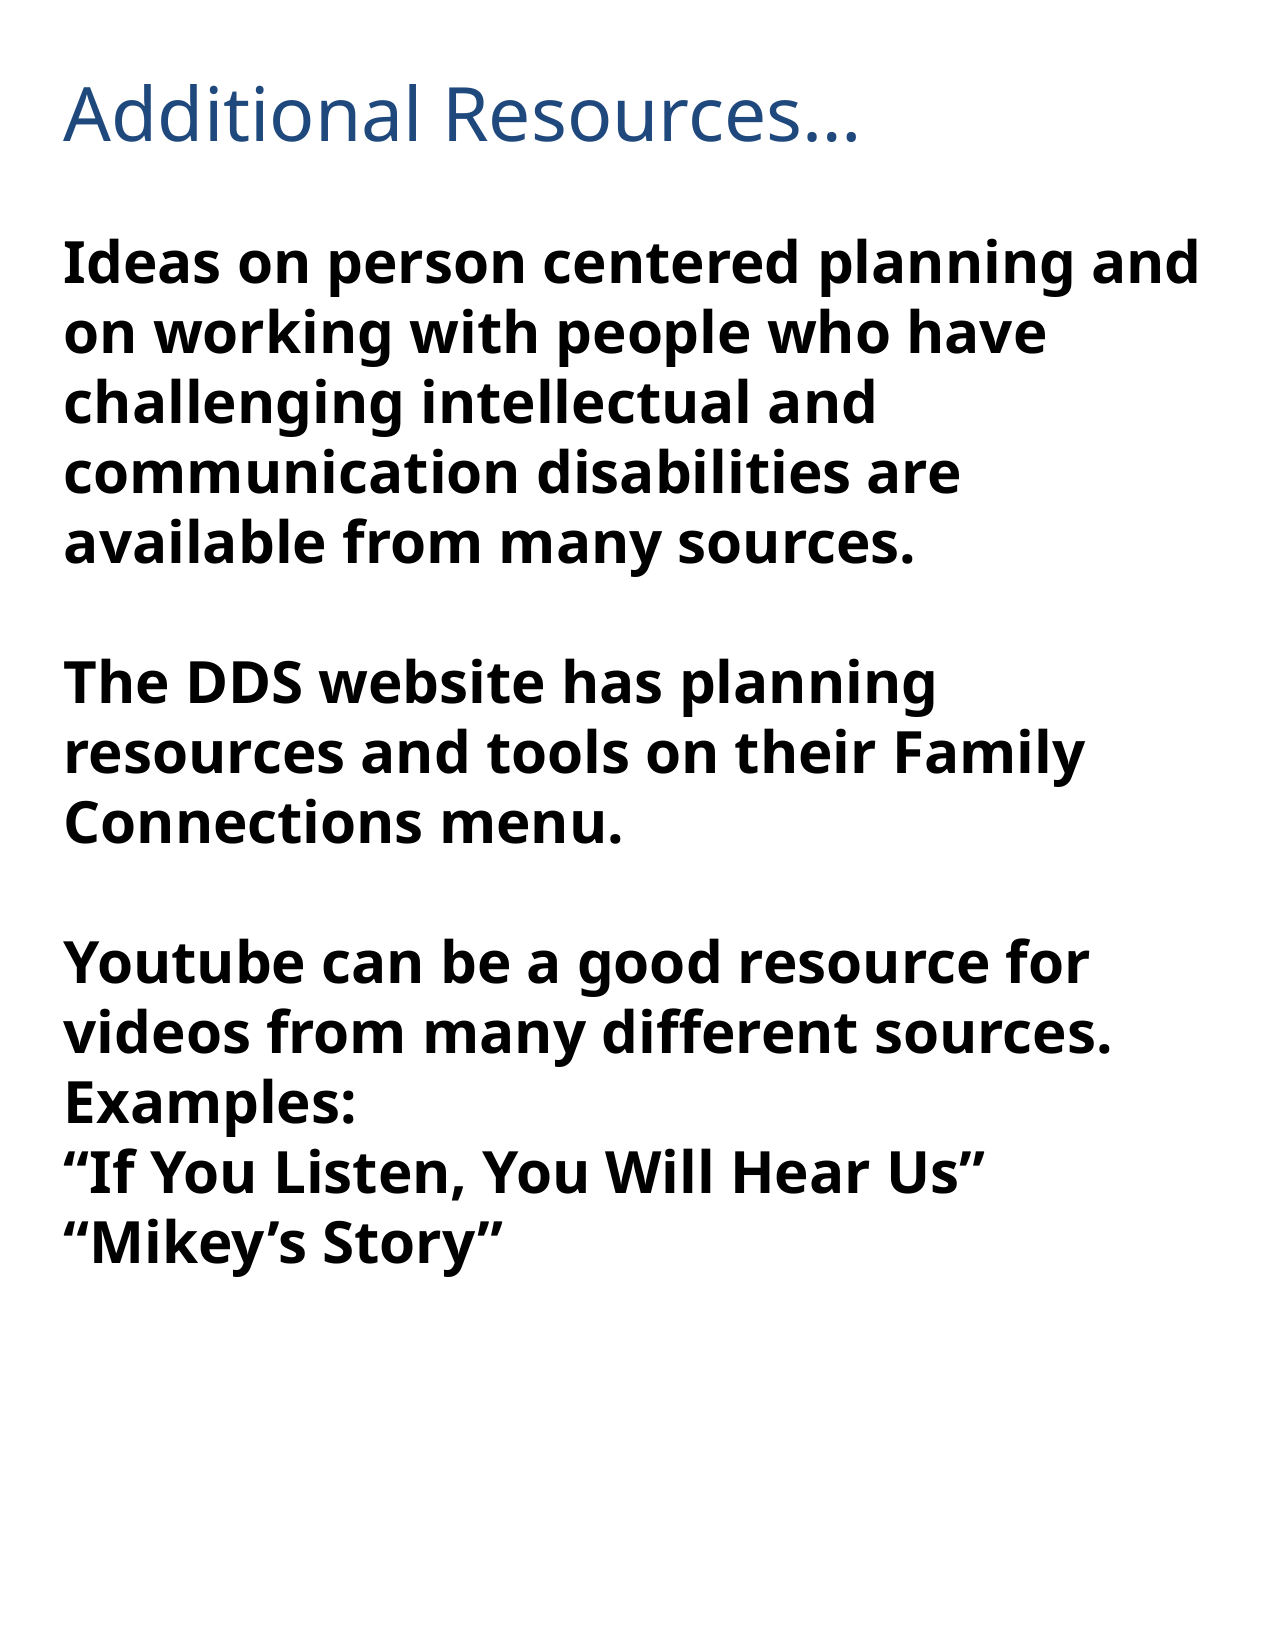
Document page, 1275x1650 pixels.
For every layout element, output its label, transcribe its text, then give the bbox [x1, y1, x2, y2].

list Ideas on person centered planning and on working with people who have challenging intellectual and communication disabilities are available from many sources. The DDS website has planning resources and tools on their Family Connections menu. Youtube can be a good resource for videos from many different sources. Examples: “If You Listen, You Will Hear Us” “Mikey’s Story” [63, 225, 1212, 1286]
title Additional Resources… [63, 66, 1212, 157]
